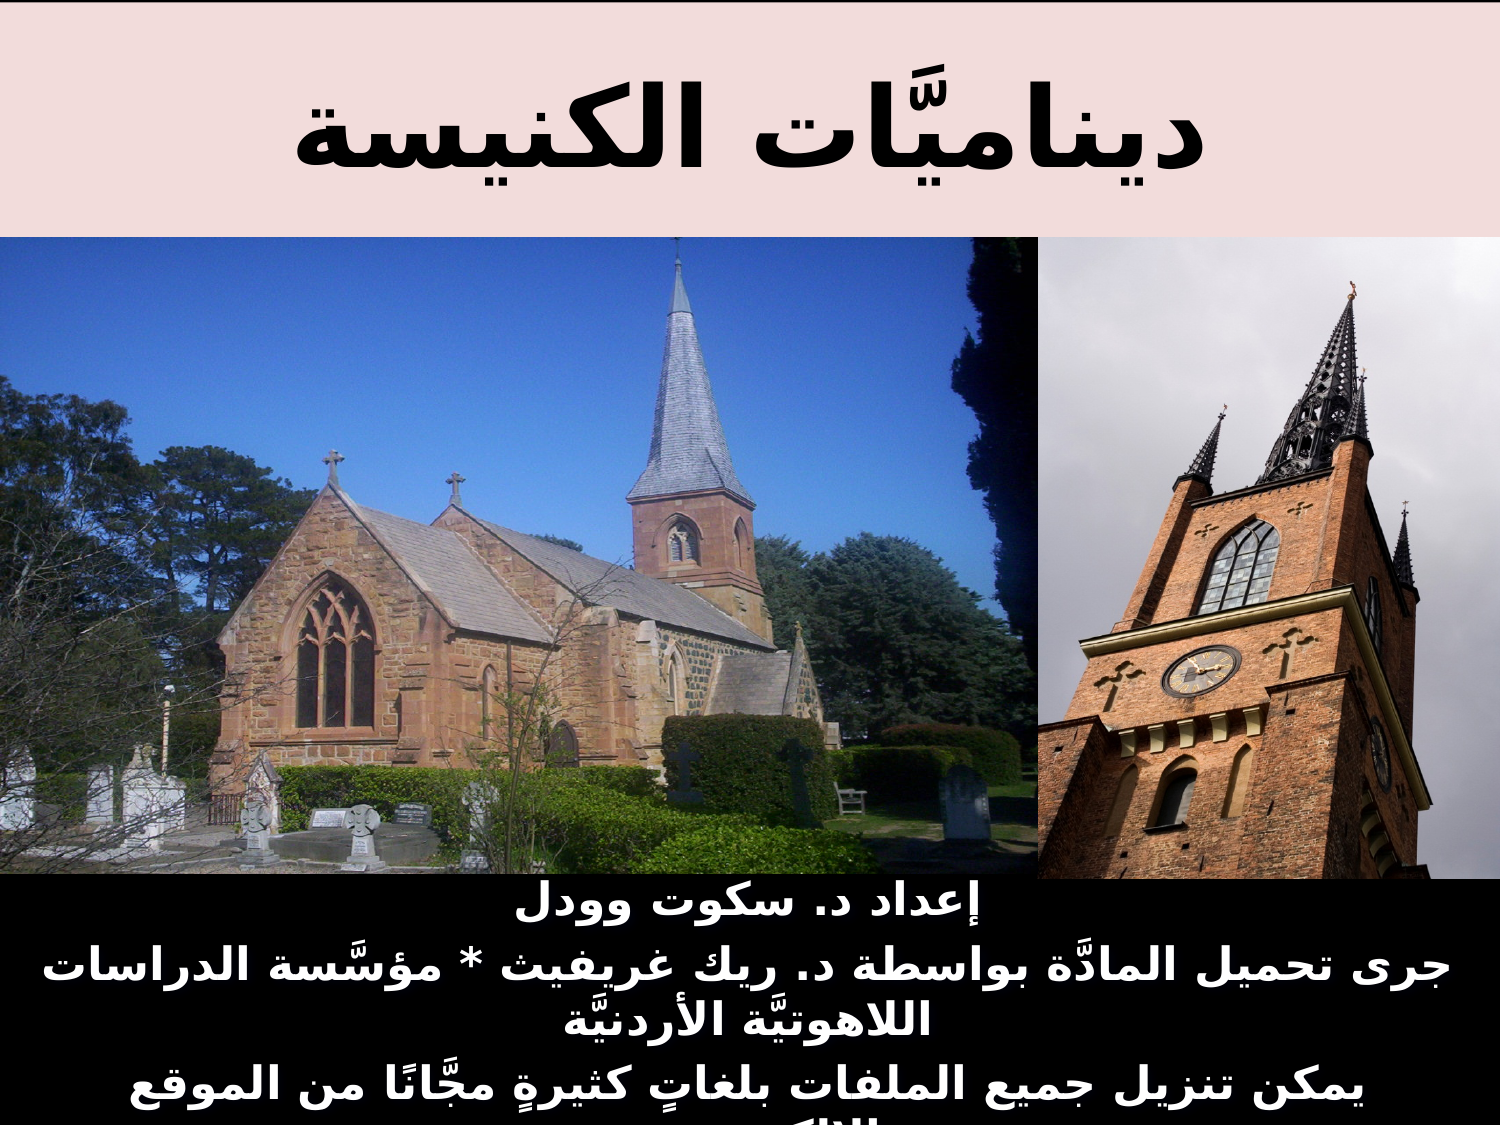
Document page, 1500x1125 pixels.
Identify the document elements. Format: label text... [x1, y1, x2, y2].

title ديناميَّات الكنيسة [0, 2, 1500, 236]
picture [0, 237, 1500, 880]
text_box إعداد د. سكوت وودل جرى تحميل المادَّة بواسطة د. ريك غريفيث * مؤسَّسة الدراسات اللاهوتيَّة الأردنيَّة يمكن تنزيل جميع الملفات بلغاتٍ كثيرةٍ مجَّانًا من الموقع الإلكترونيّ: BibleStudyDownloads.org [0, 883, 1500, 1113]
